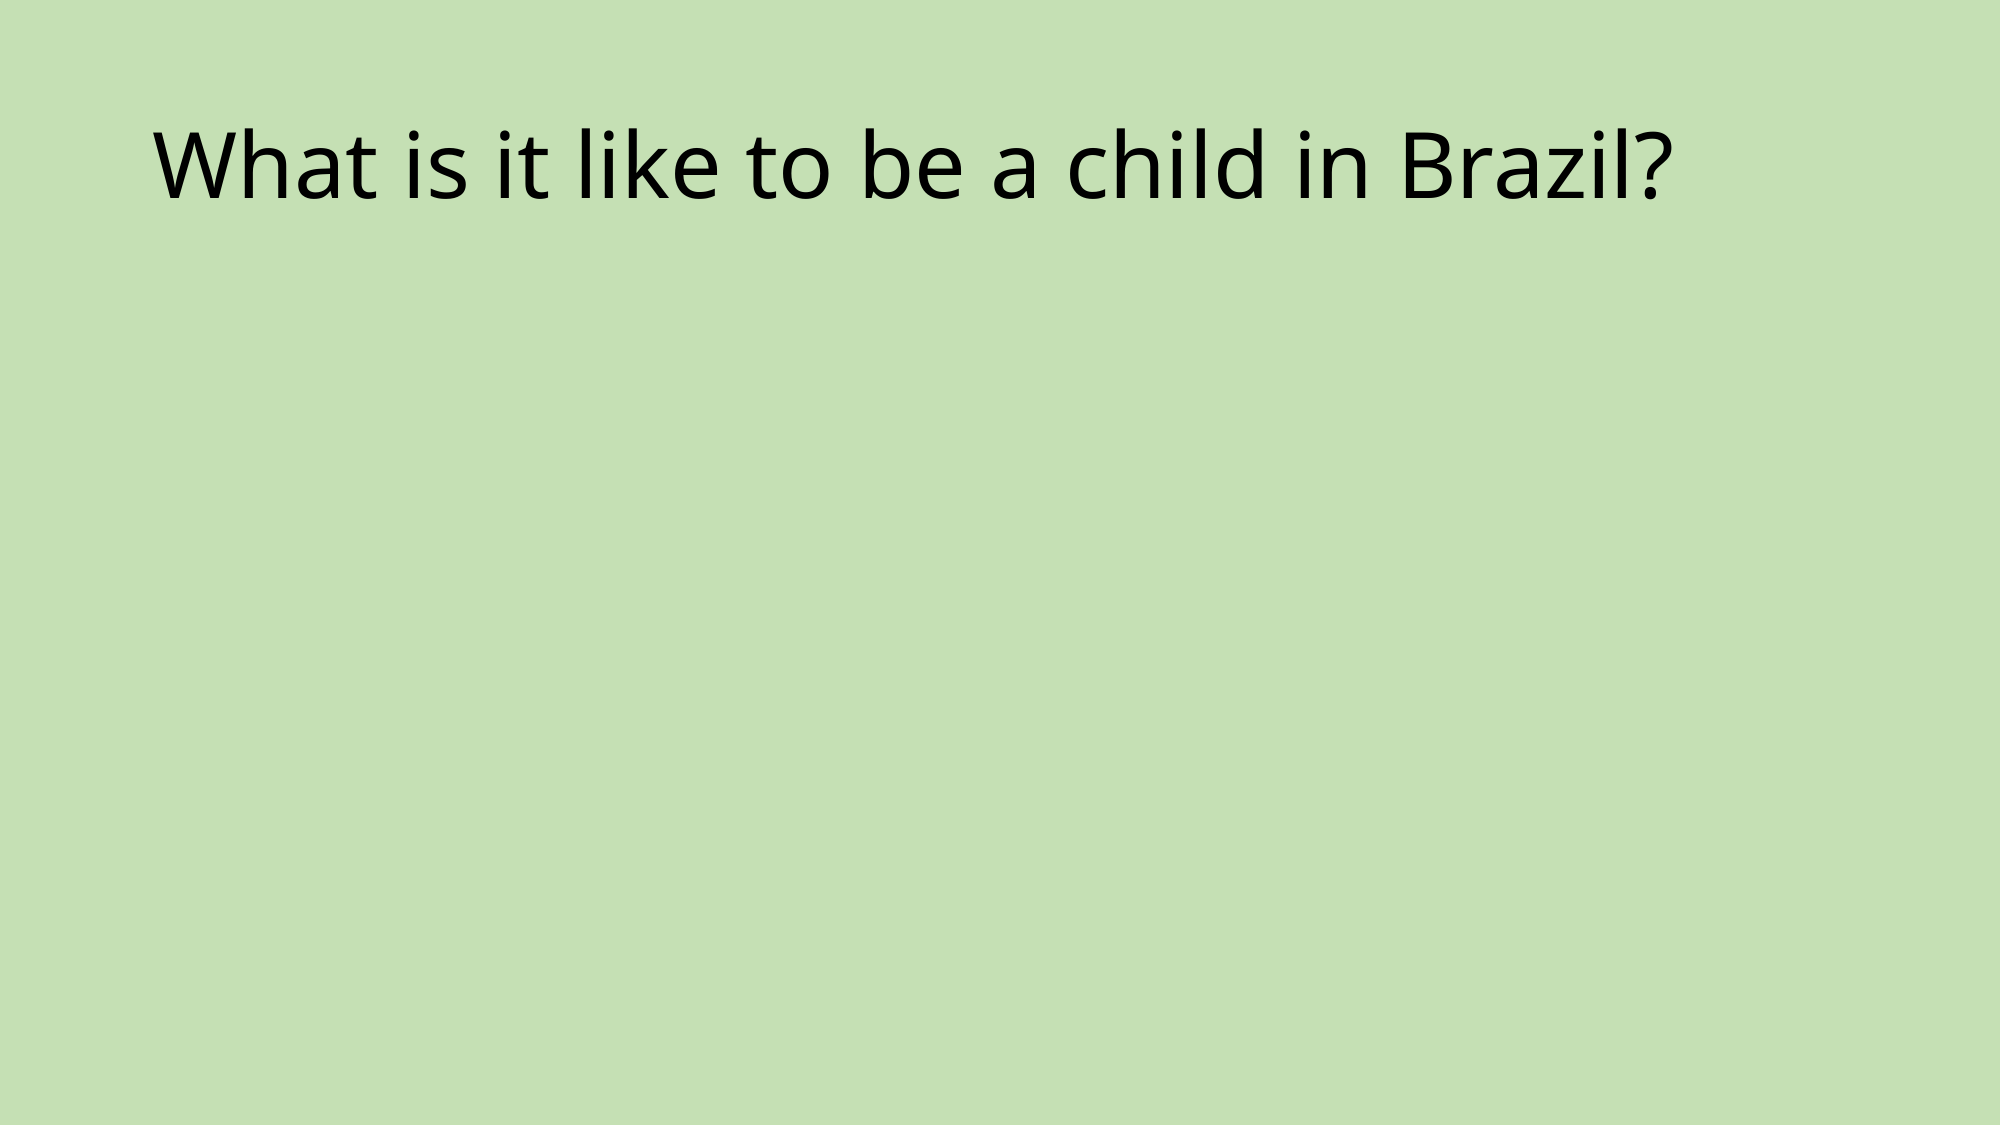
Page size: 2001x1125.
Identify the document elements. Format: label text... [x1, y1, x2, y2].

title What is it like to be a child in Brazil? [137, 59, 1863, 278]
